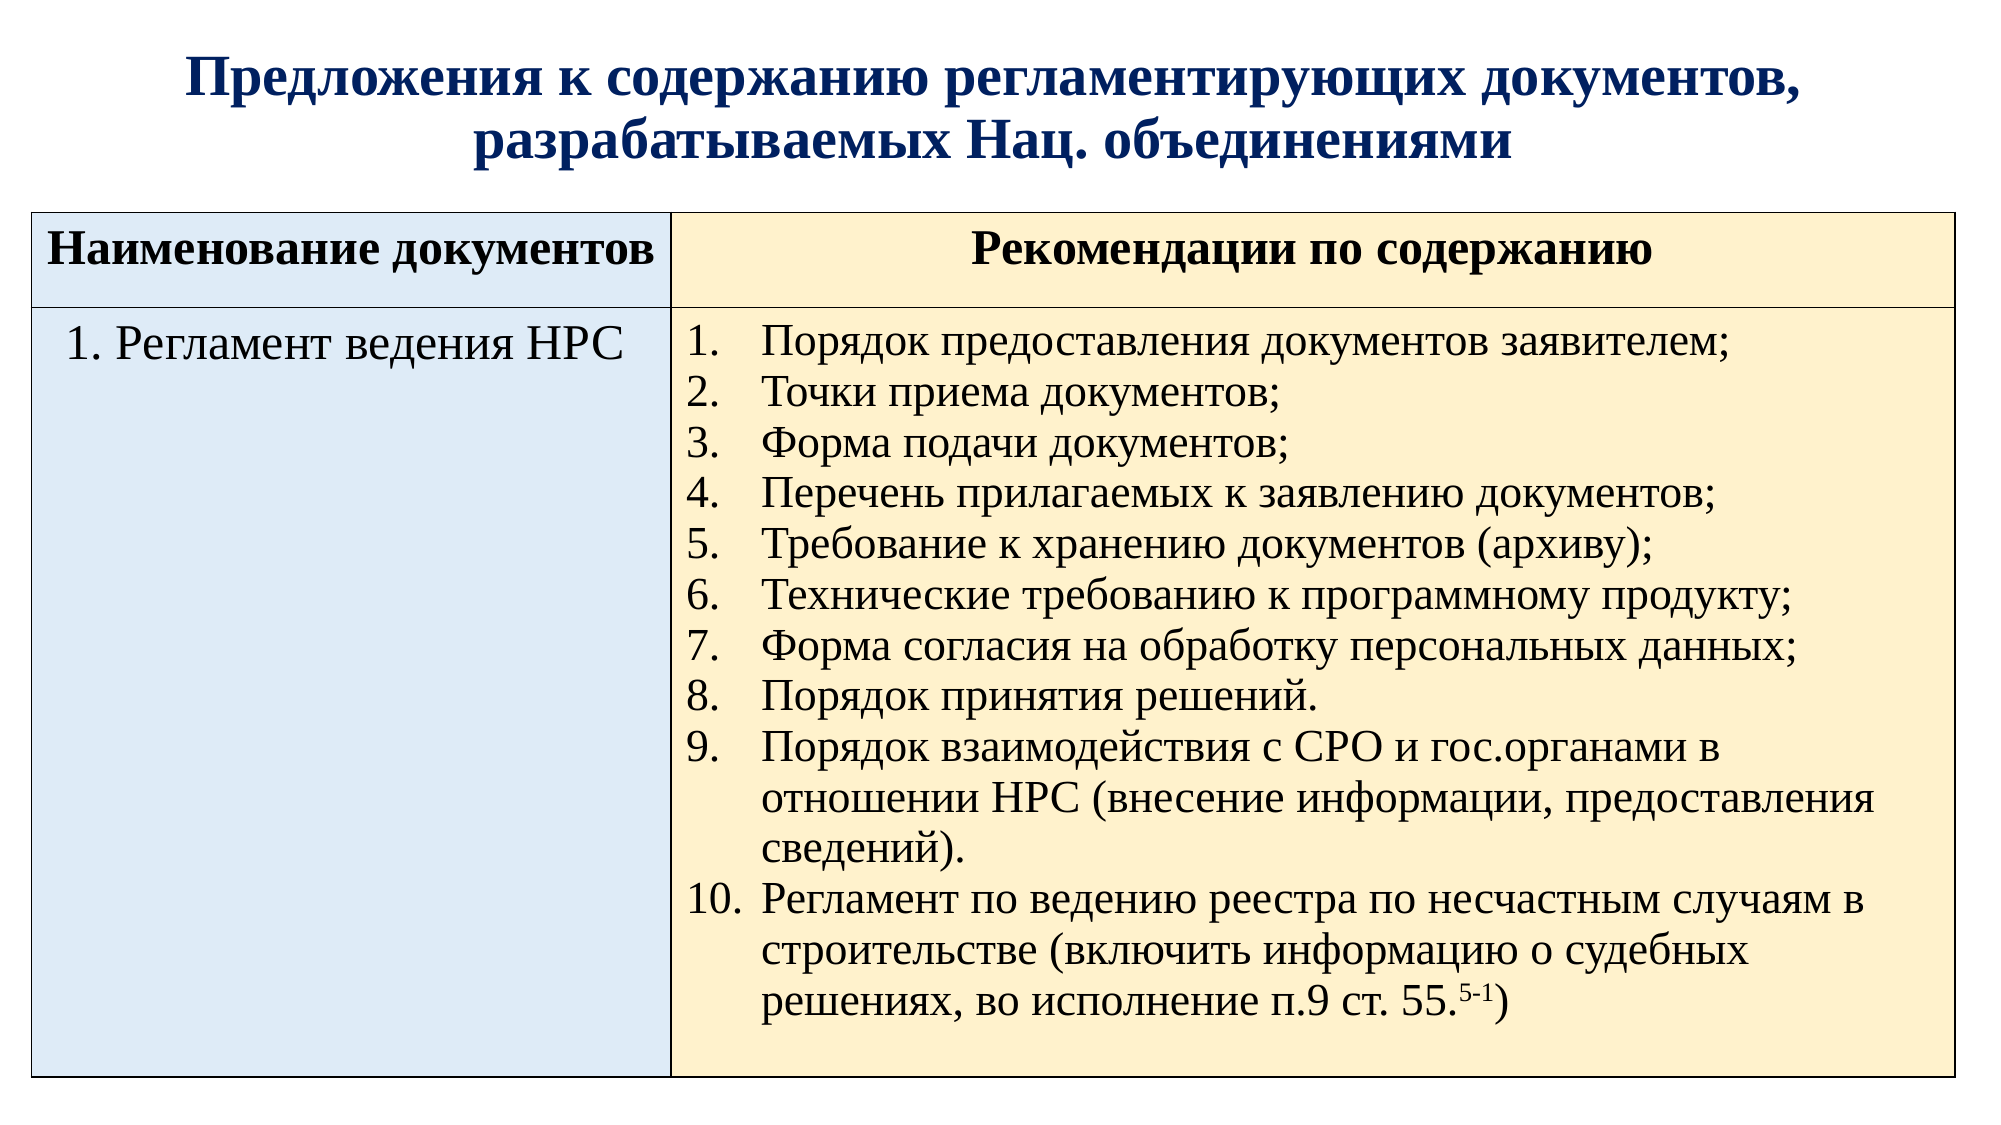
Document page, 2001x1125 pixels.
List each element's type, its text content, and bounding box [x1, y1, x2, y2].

table_cell 1. Регламент ведения НРС [32, 308, 670, 1076]
table_cell Порядок предоставления документов заявителем; Точки приема документов; Форма подачи документов; Перечень прилагаемых к заявлению документов; Требование к хранению документов (архиву); Технические требованию к программному продукту; Форма согласия на обработку персональных данных; Порядок принятия решений. Порядок взаимодействия с СРО и гос.органами в отношении НРС (внесение информации, предоставления сведений). Регламент по ведению реестра по несчастным случаям в строительстве (включить информацию о судебных решениях, во исполнение п.9 ст. 55.5-1) [672, 308, 1954, 1076]
table_header Наименование документов [32, 213, 670, 307]
text_box Предложения к содержанию регламентирующих документов, разрабатываемых Нац. объединениями [130, 107, 1856, 179]
table_header Рекомендации по содержанию [672, 213, 1954, 307]
